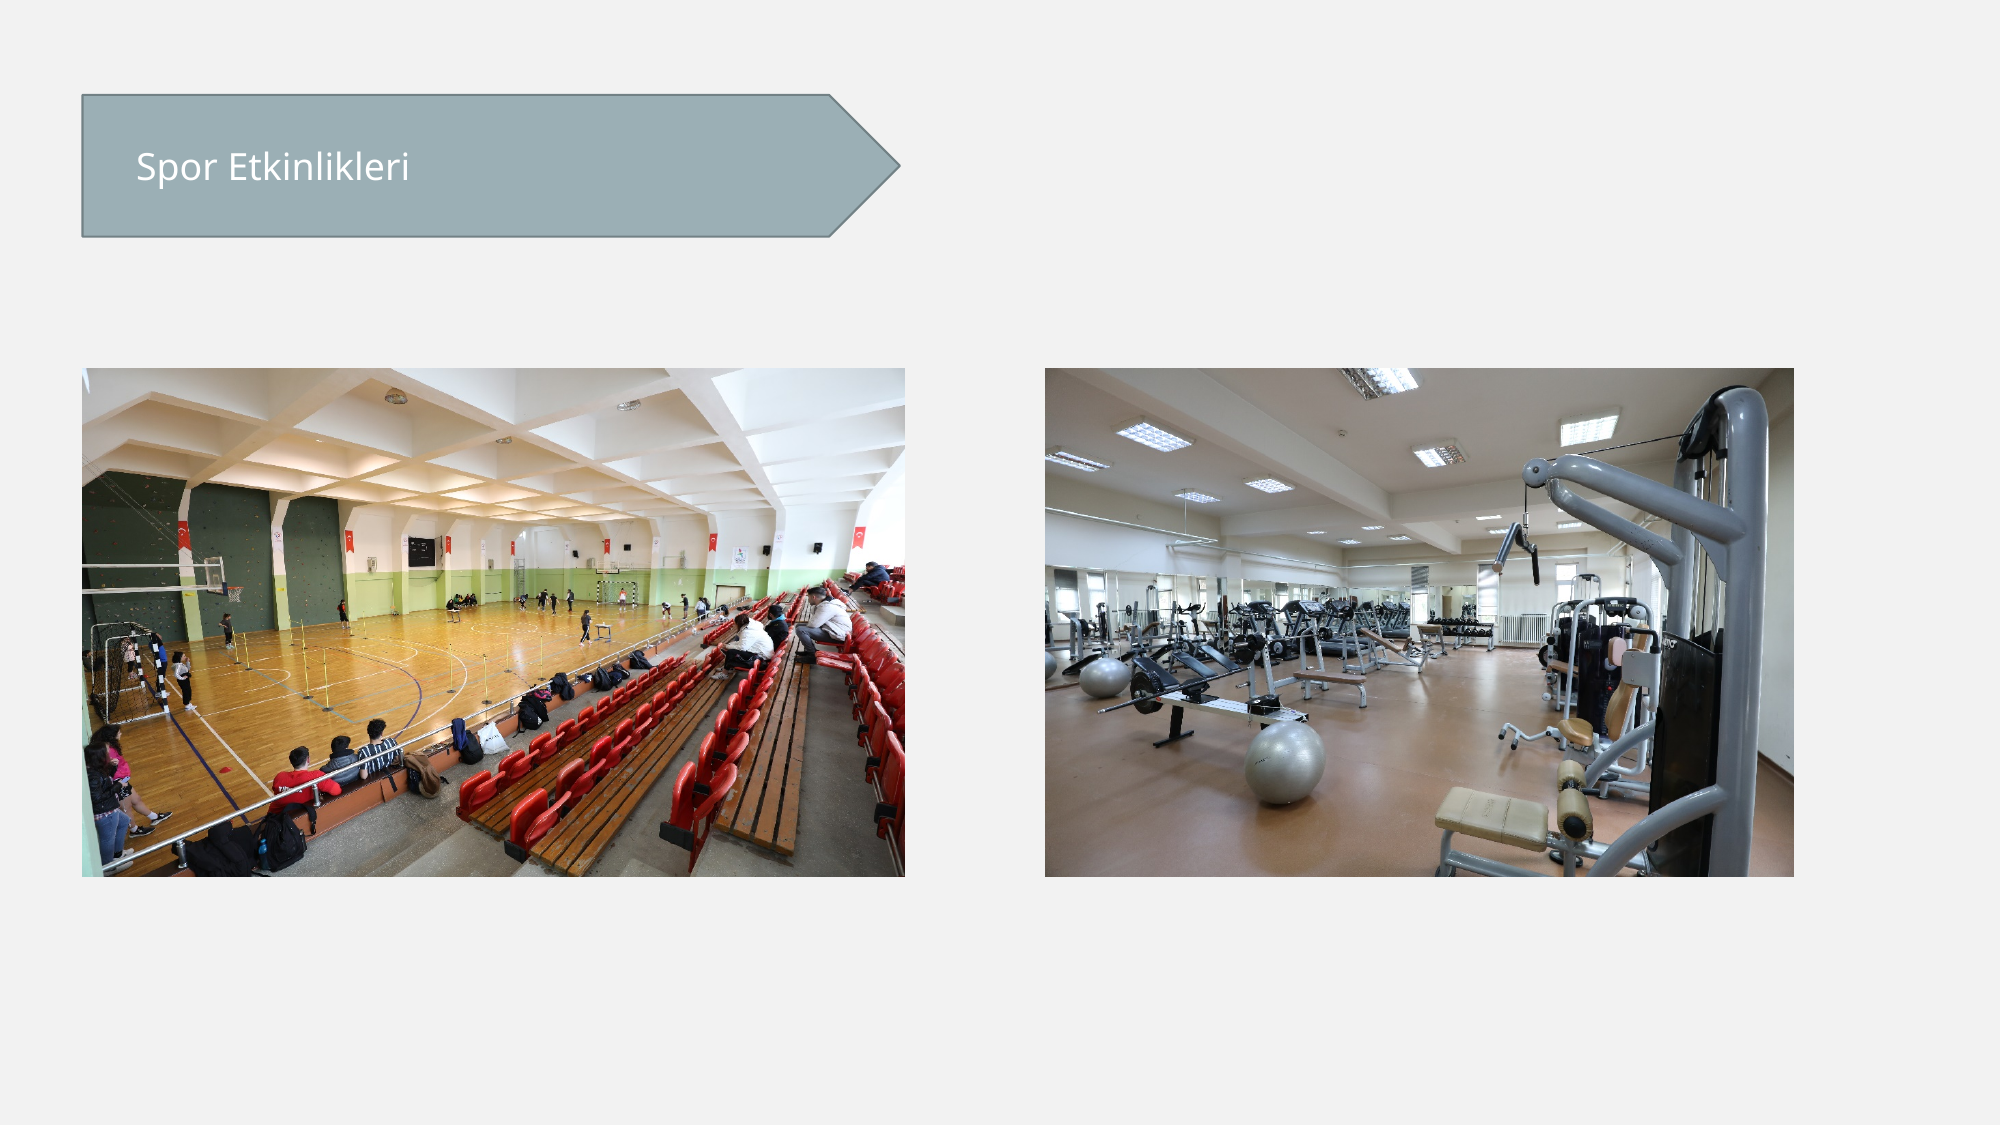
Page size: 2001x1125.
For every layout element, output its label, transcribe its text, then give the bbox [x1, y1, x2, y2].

text_box Spor Etkinlikleri [81, 93, 901, 238]
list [82, 368, 905, 878]
picture [1045, 368, 1794, 878]
